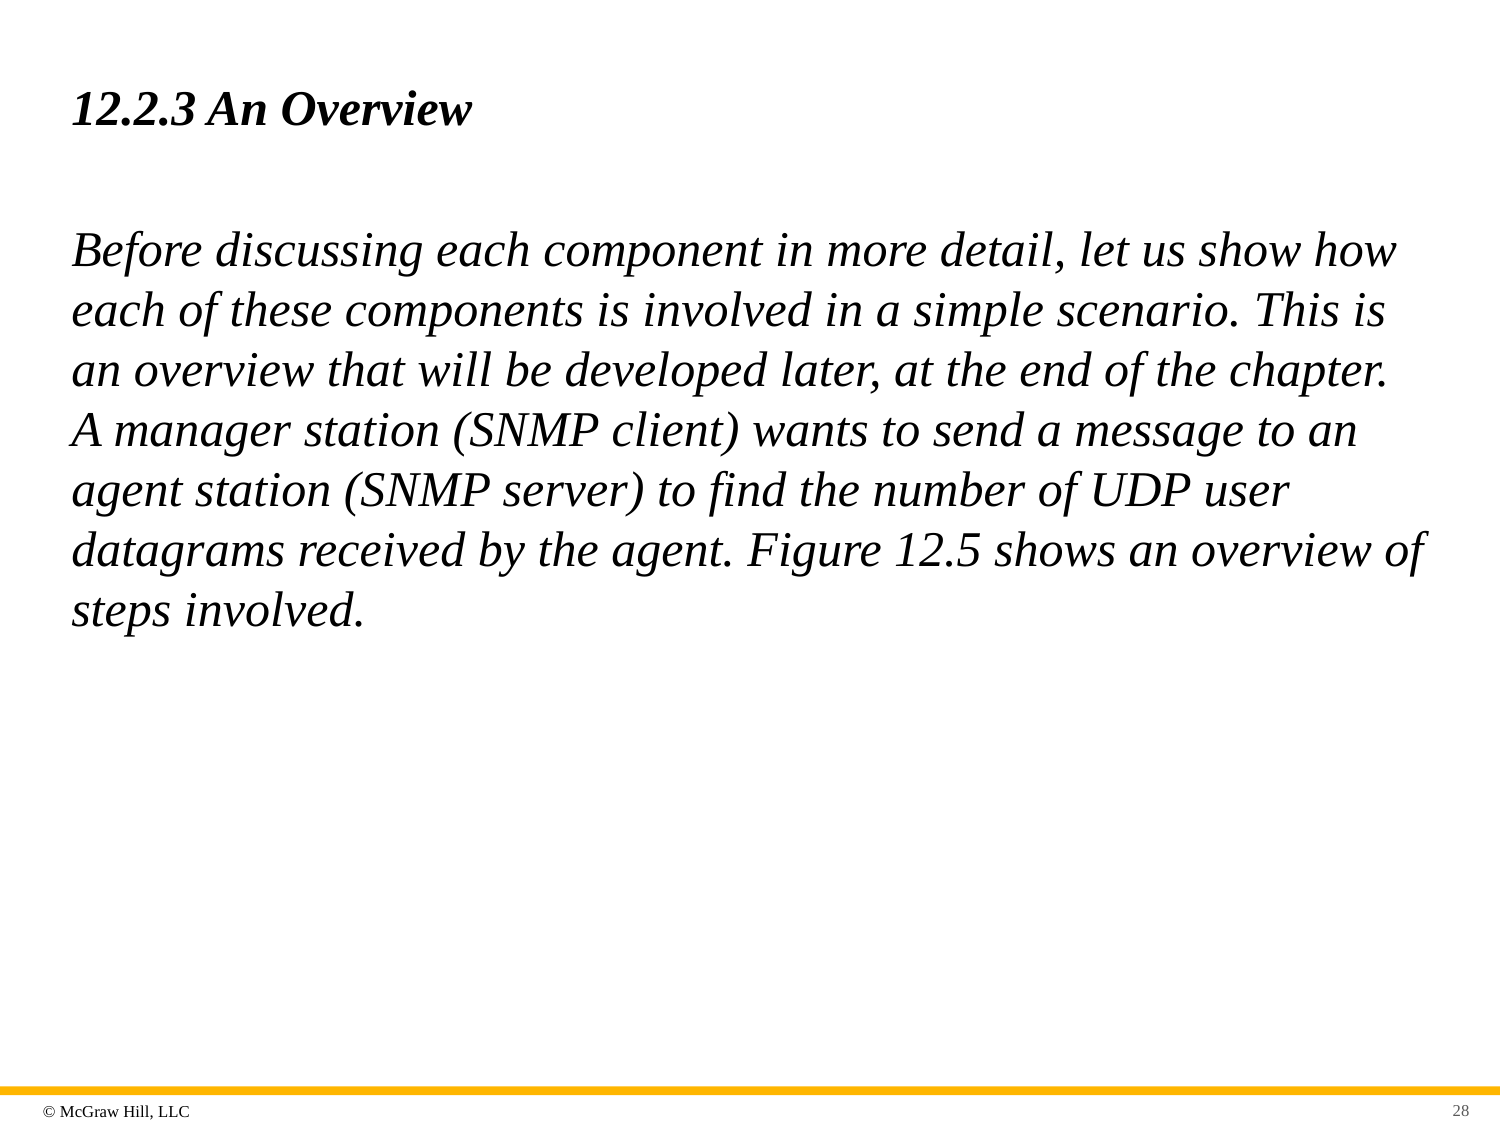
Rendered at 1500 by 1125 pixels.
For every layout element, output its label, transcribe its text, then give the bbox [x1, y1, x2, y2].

list Before discussing each component in more detail, let us show how each of these components is involved in a simple scenario. This is an overview that will be developed later, at the end of the chapter. A manager station (SNMP client) wants to send a message to an agent station (SNMP server) to find the number of UDP user datagrams received by the agent. Figure 12.5 shows an overview of steps involved. [56, 209, 1444, 1056]
title 12.2.3 An Overview [56, 50, 1444, 162]
slide_number 28 [1418, 1096, 1477, 1123]
